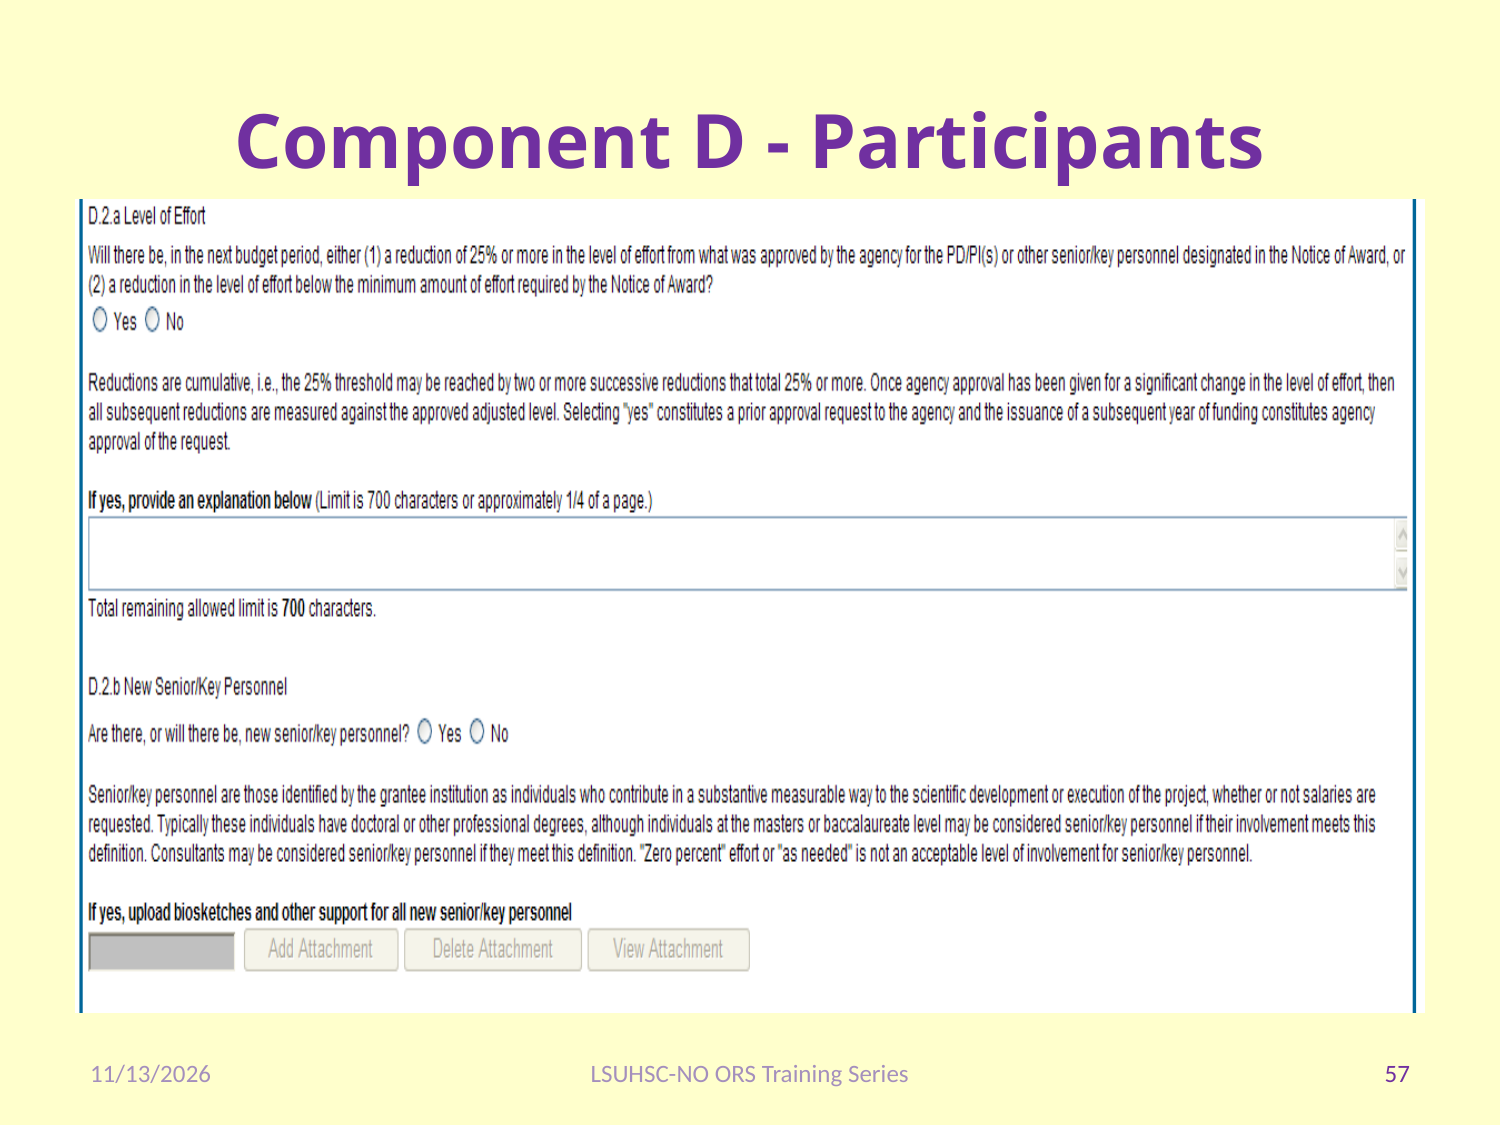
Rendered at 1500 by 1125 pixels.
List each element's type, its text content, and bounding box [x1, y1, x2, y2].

title Component D - Participants [75, 45, 1425, 199]
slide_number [75, 1042, 425, 1103]
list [74, 199, 1426, 1013]
slide_number 57 [1074, 1042, 1425, 1103]
footer LSUHSC-NO ORS Training Series [512, 1042, 988, 1103]
